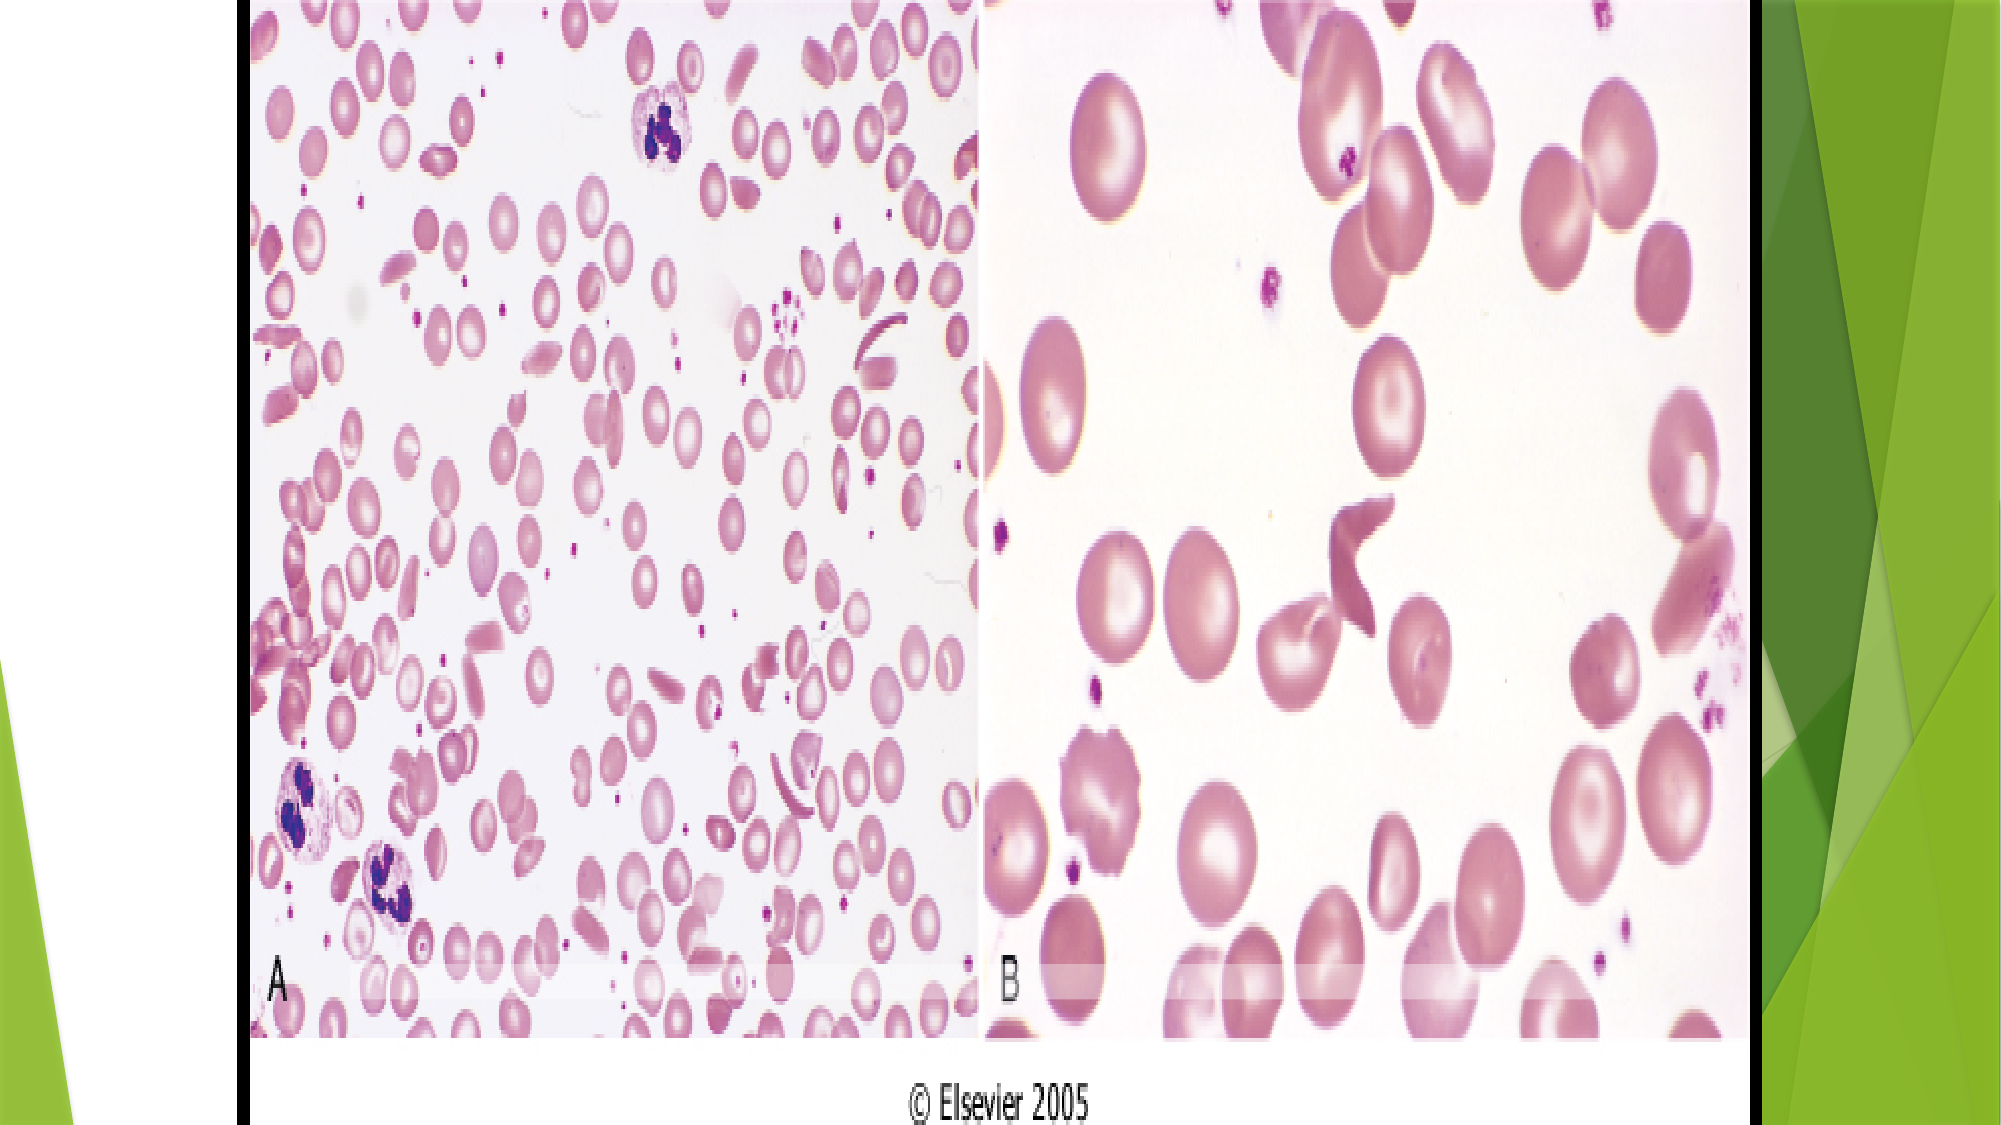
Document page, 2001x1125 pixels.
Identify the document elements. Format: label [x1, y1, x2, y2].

picture [249, 0, 1751, 1125]
